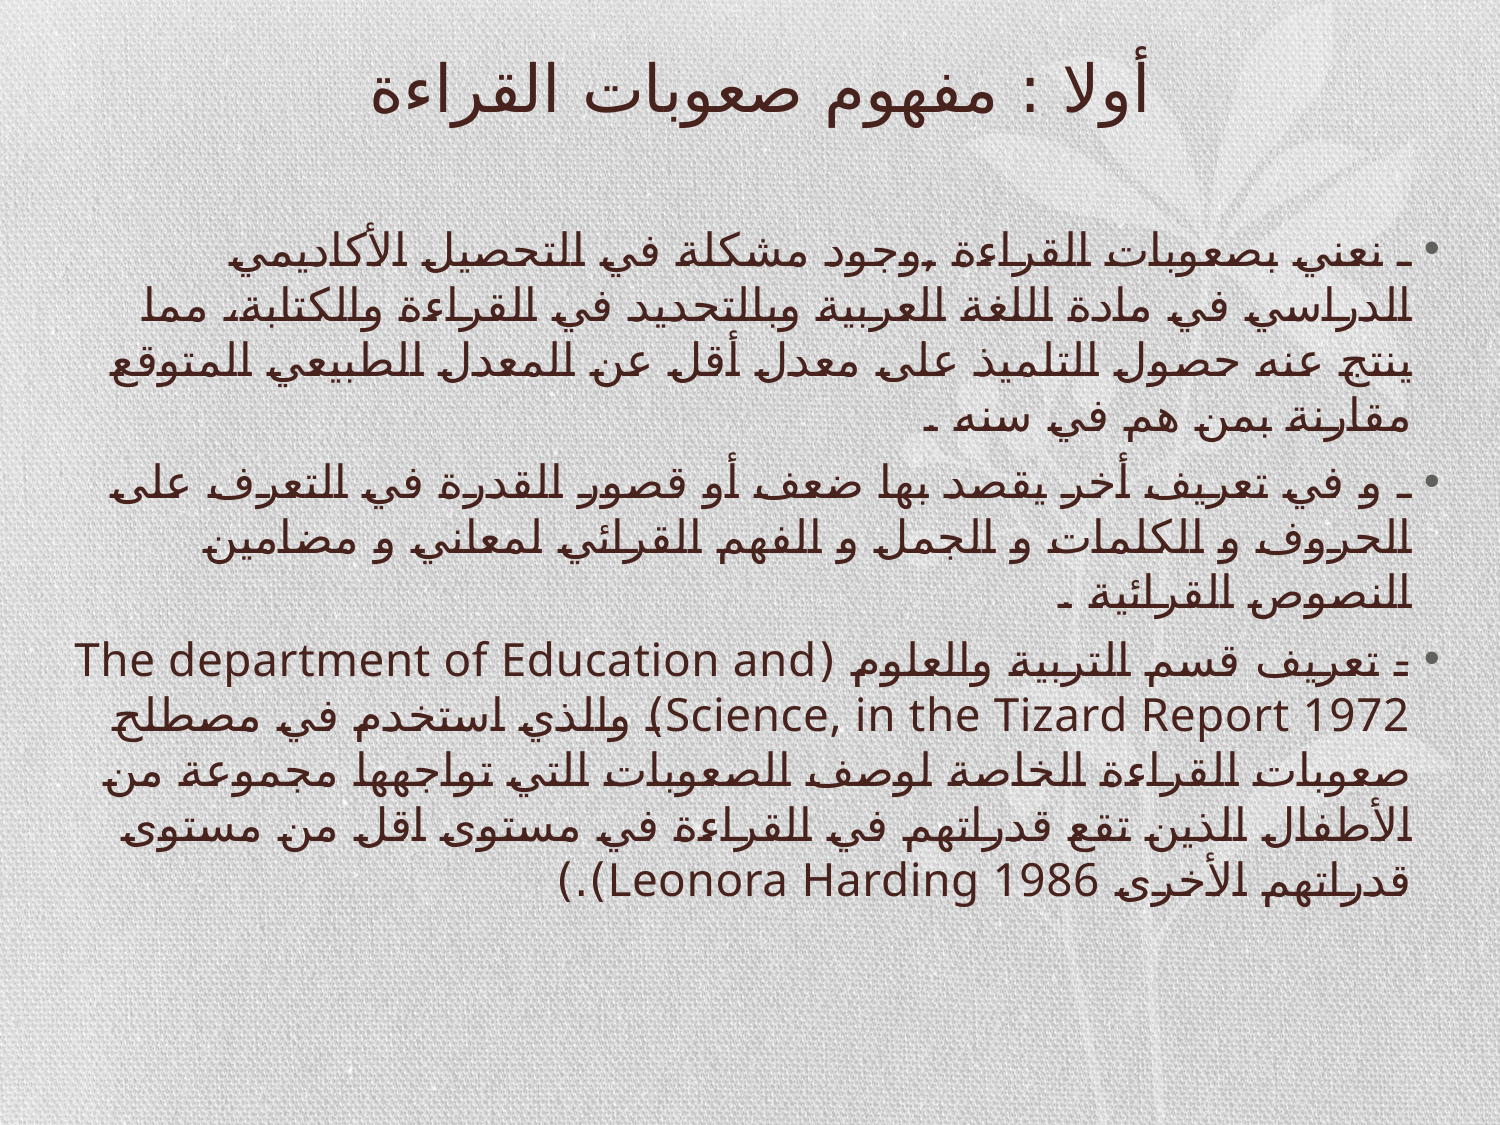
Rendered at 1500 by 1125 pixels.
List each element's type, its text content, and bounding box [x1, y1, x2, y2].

list ـ نعني بصعوبات القراءة ,وجود مشكلة في التحصيل الأكاديمي الدراسي في مادة اللغة العربية وبالتحديد في القراءة والكتابة، مما ينتج عنه حصول التلميذ على معدل أقل عن المعدل الطبيعي المتوقع مقارنة بمن هم في سنه . ـ و في تعريف أخر يقصد بها ضعف أو قصور القدرة في التعرف على الحروف و الكلمات و الجمل و الفهم القرائي لمعاني و مضامين النصوص القرائية . - تعريف قسم التربية والعلوم (The department of Education and Science, in the Tizard Report 1972) والذي استخدم في مصطلح صعوبات القراءة الخاصة لوصف الصعوبات التي تواجهها مجموعة من الأطفال الذين تقع قدراتهم في القراءة في مستوى اقل من مستوى قدراتهم الأخرى Leonora Harding 1986).) [45, 213, 1455, 1023]
title أولا : مفهوم صعوبات القراءة [45, 37, 1455, 213]
